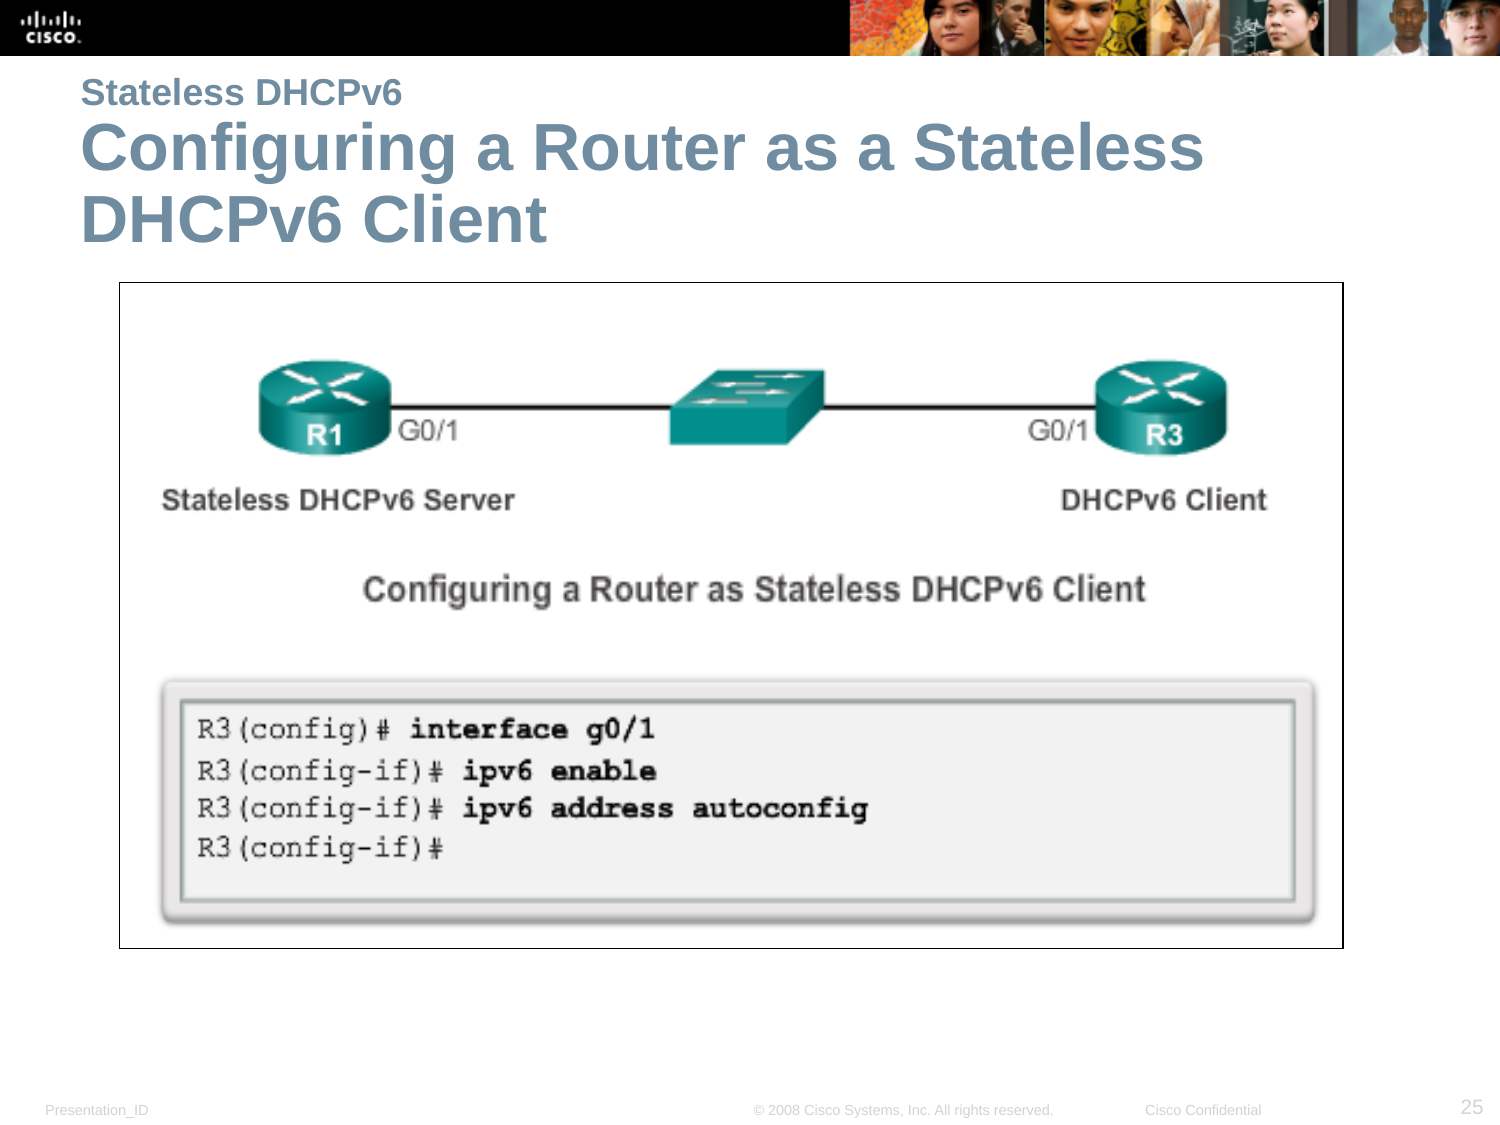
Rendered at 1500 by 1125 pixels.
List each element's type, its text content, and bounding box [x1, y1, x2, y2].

picture [120, 282, 1343, 948]
title Stateless DHCPv6 Configuring a Router as a Stateless DHCPv6 Client [66, 68, 1404, 265]
picture [0, 0, 1500, 56]
